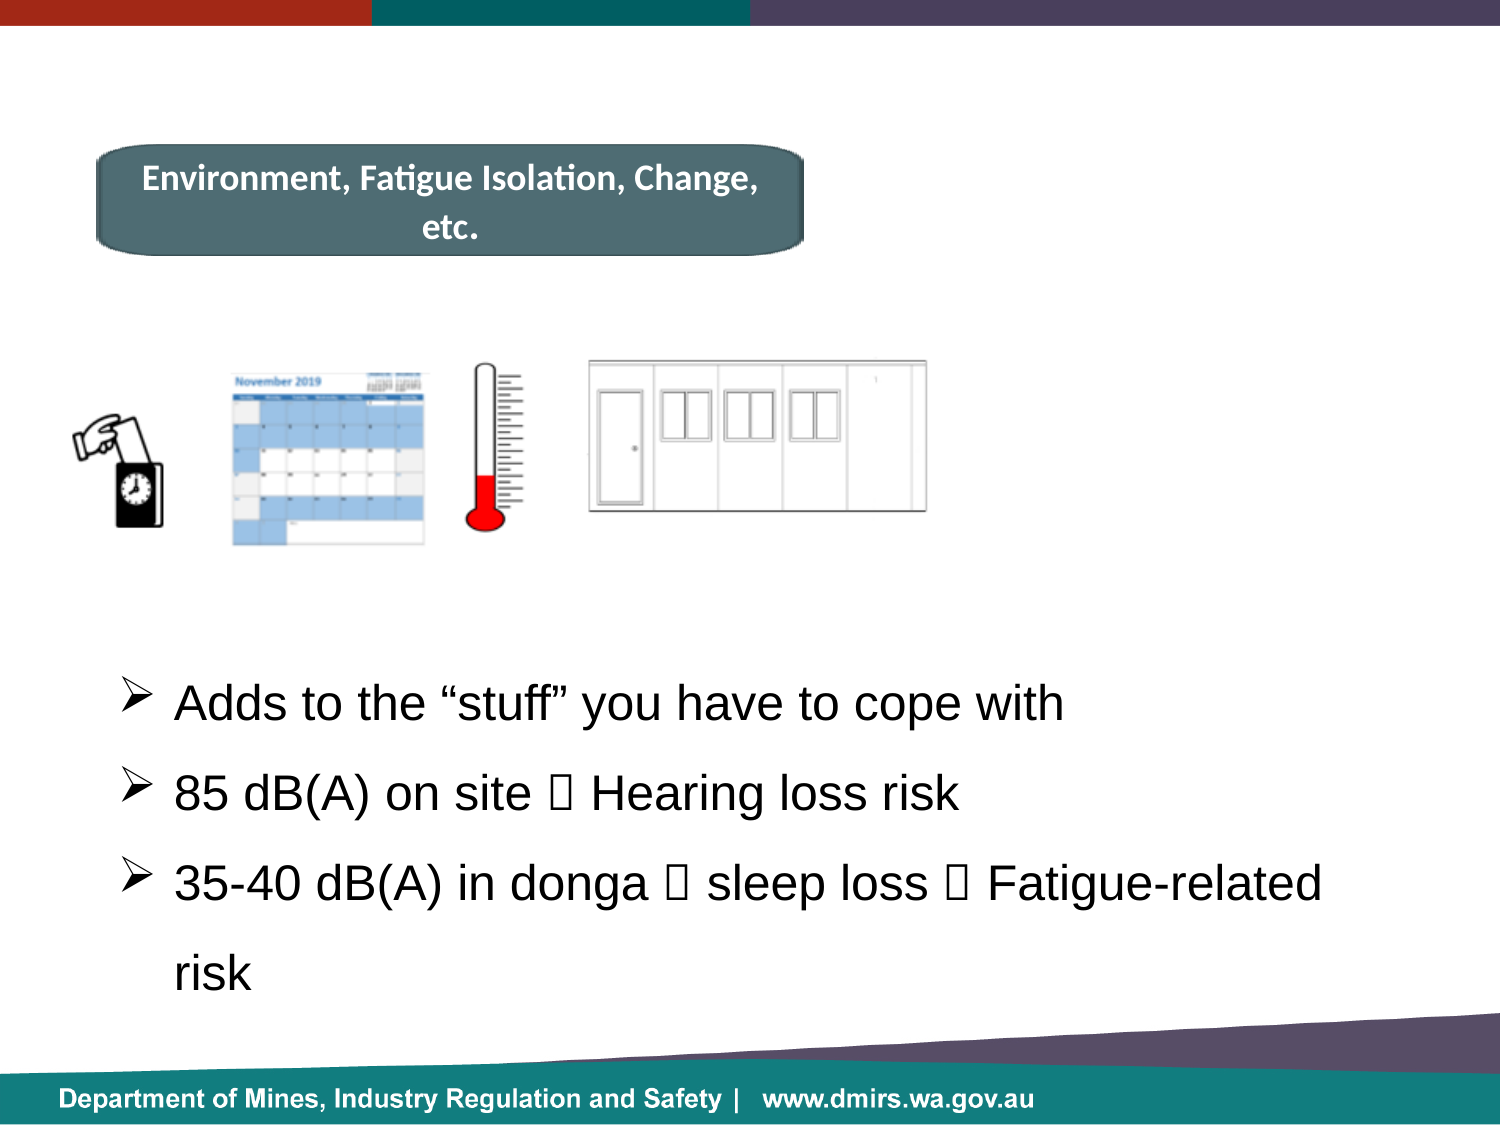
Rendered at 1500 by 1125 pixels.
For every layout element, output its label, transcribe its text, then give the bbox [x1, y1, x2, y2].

picture [0, 0, 1500, 26]
picture [0, 1013, 1500, 1125]
picture [67, 324, 951, 566]
picture [92, 142, 810, 257]
text_box Adds to the “stuff” you have to cope with 85 dB(A) on site  Hearing loss risk 35-40 dB(A) in donga  sleep loss  Fatigue-related risk [102, 633, 1426, 1009]
